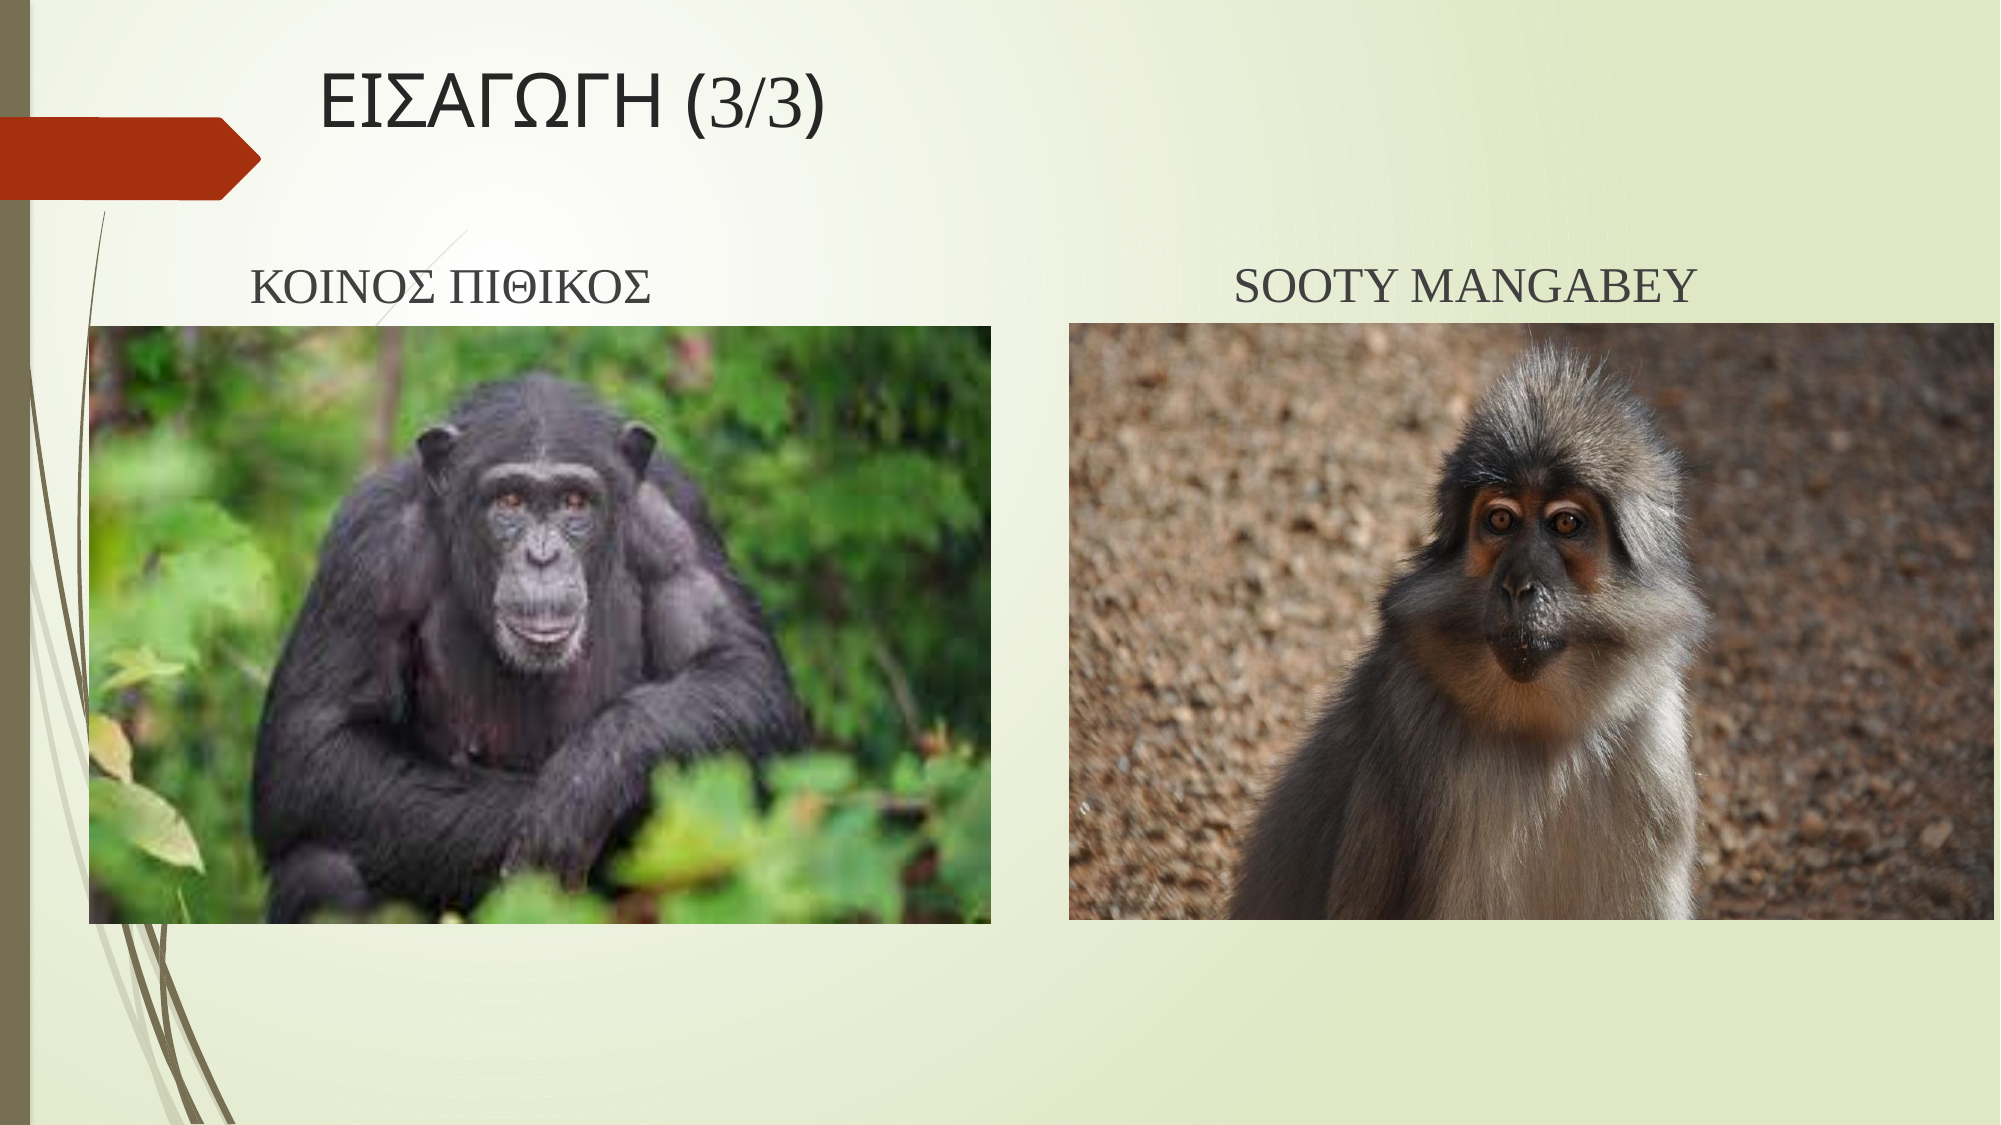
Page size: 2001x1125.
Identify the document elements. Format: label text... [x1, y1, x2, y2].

title ΕΙΣΑΓΩΓΗ (3/3) [302, 45, 860, 180]
list ΚΟΙΝΟΣ ΠΙΘΙΚΟΣ [234, 226, 890, 322]
list SOOTY MANGABEY [1218, 225, 1875, 320]
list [88, 326, 992, 924]
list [1069, 323, 1994, 920]
